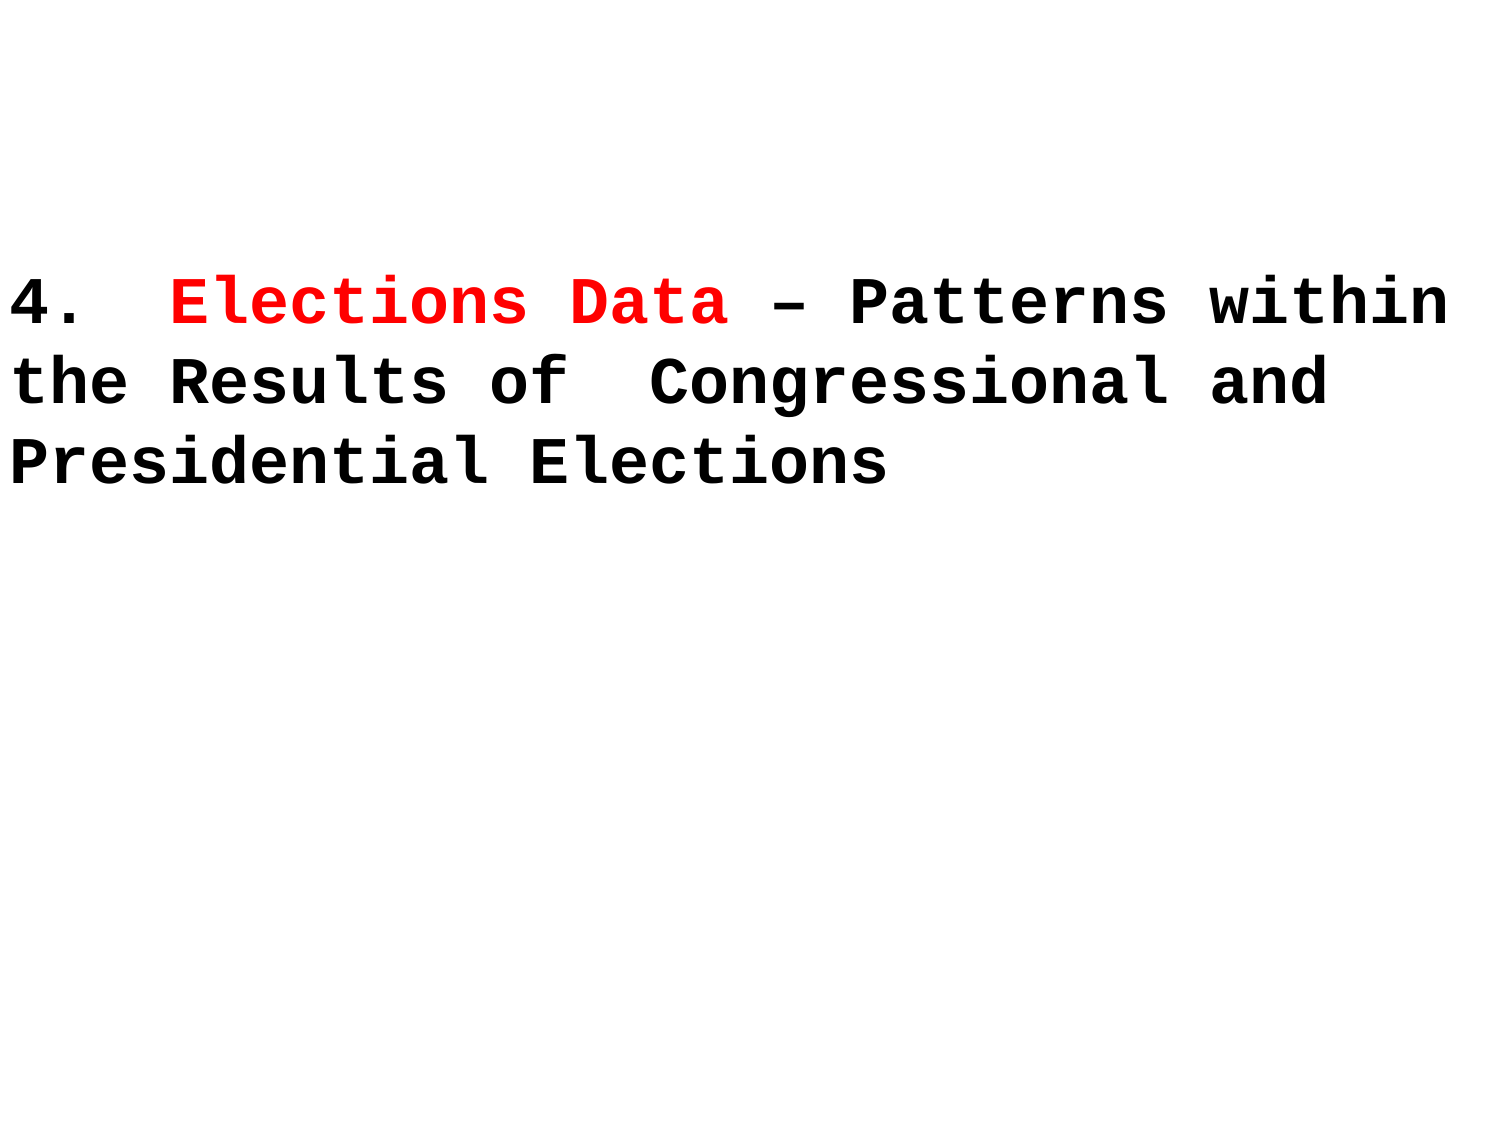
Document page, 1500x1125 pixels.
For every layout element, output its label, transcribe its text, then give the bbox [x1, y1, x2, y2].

text_box 4. Elections Data – Patterns within the Results of Congressional and Presidential Elections [0, 249, 1495, 505]
